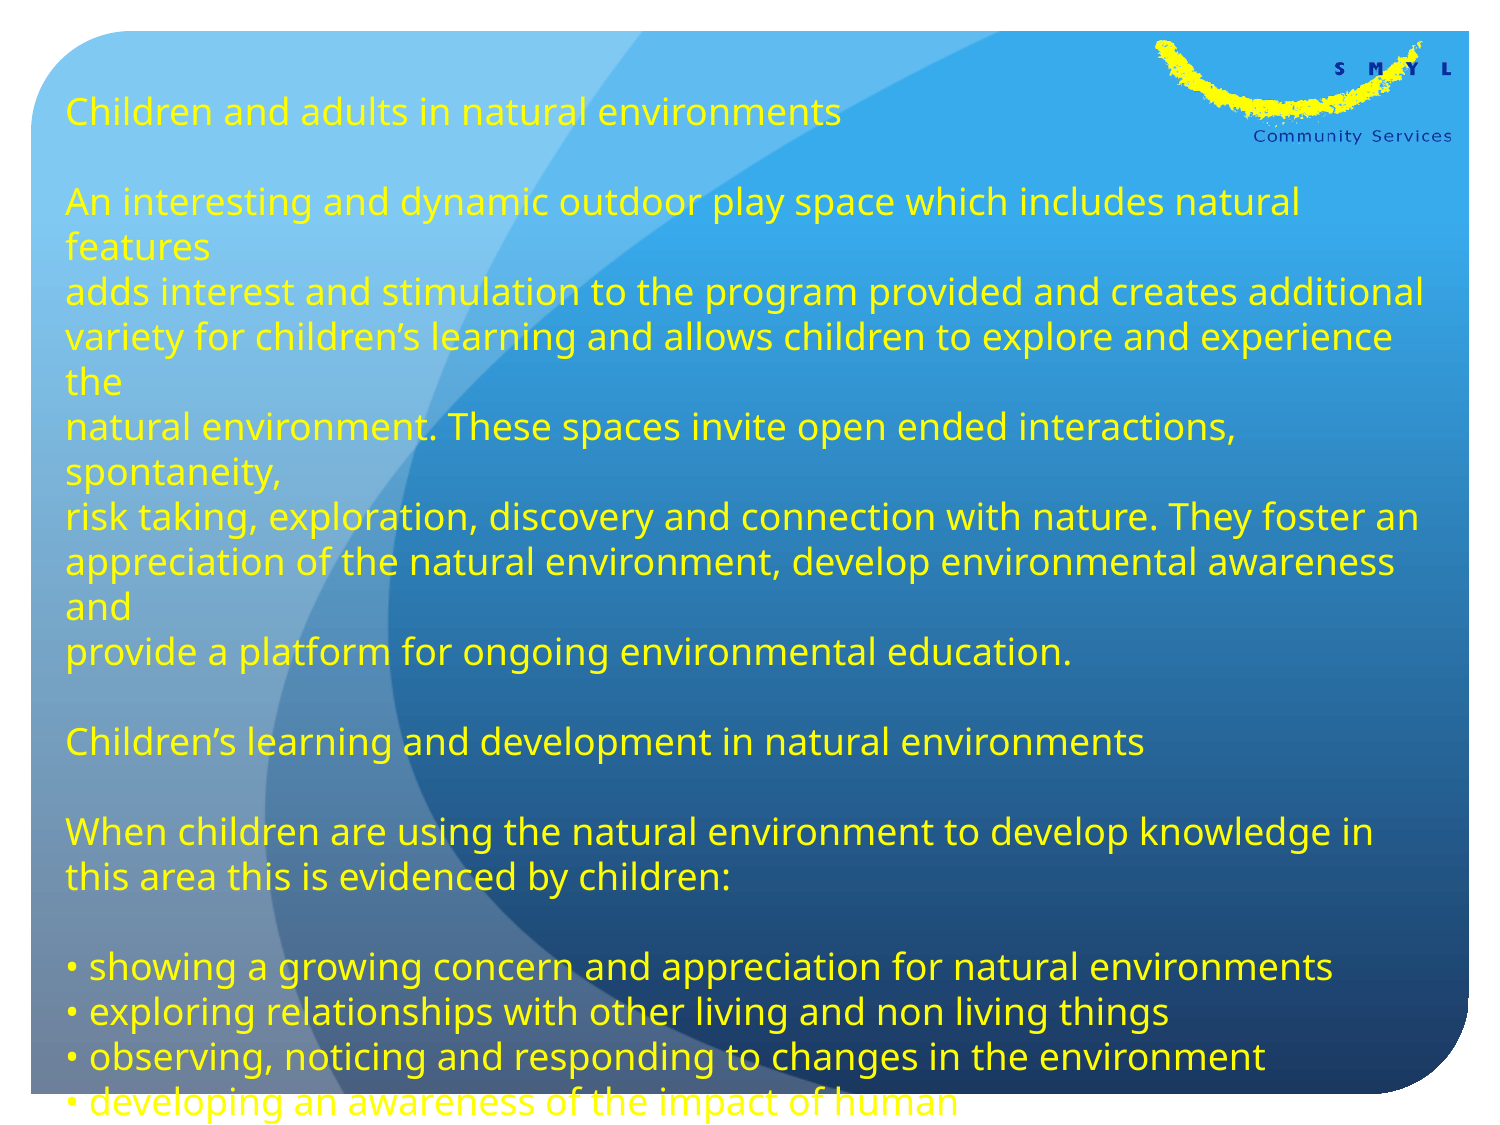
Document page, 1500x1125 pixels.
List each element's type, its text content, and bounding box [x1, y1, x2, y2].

text_box Children and adults in natural environments An interesting and dynamic outdoor play space which includes natural features adds interest and stimulation to the program provided and creates additional variety for children’s learning and allows children to explore and experience the natural environment. These spaces invite open ended interactions, spontaneity, risk taking, exploration, discovery and connection with nature. They foster an appreciation of the natural environment, develop environmental awareness and provide a platform for ongoing environmental education. Children’s learning and development in natural environments When children are using the natural environment to develop knowledge in this area this is evidenced by children: • showing a growing concern and appreciation for natural environments • exploring relationships with other living and non living things • observing, noticing and responding to changes in the environment • developing an awareness of the impact of human activity on environments and the interdependence of living things. [50, 80, 1451, 1125]
picture [25, 30, 1474, 1095]
